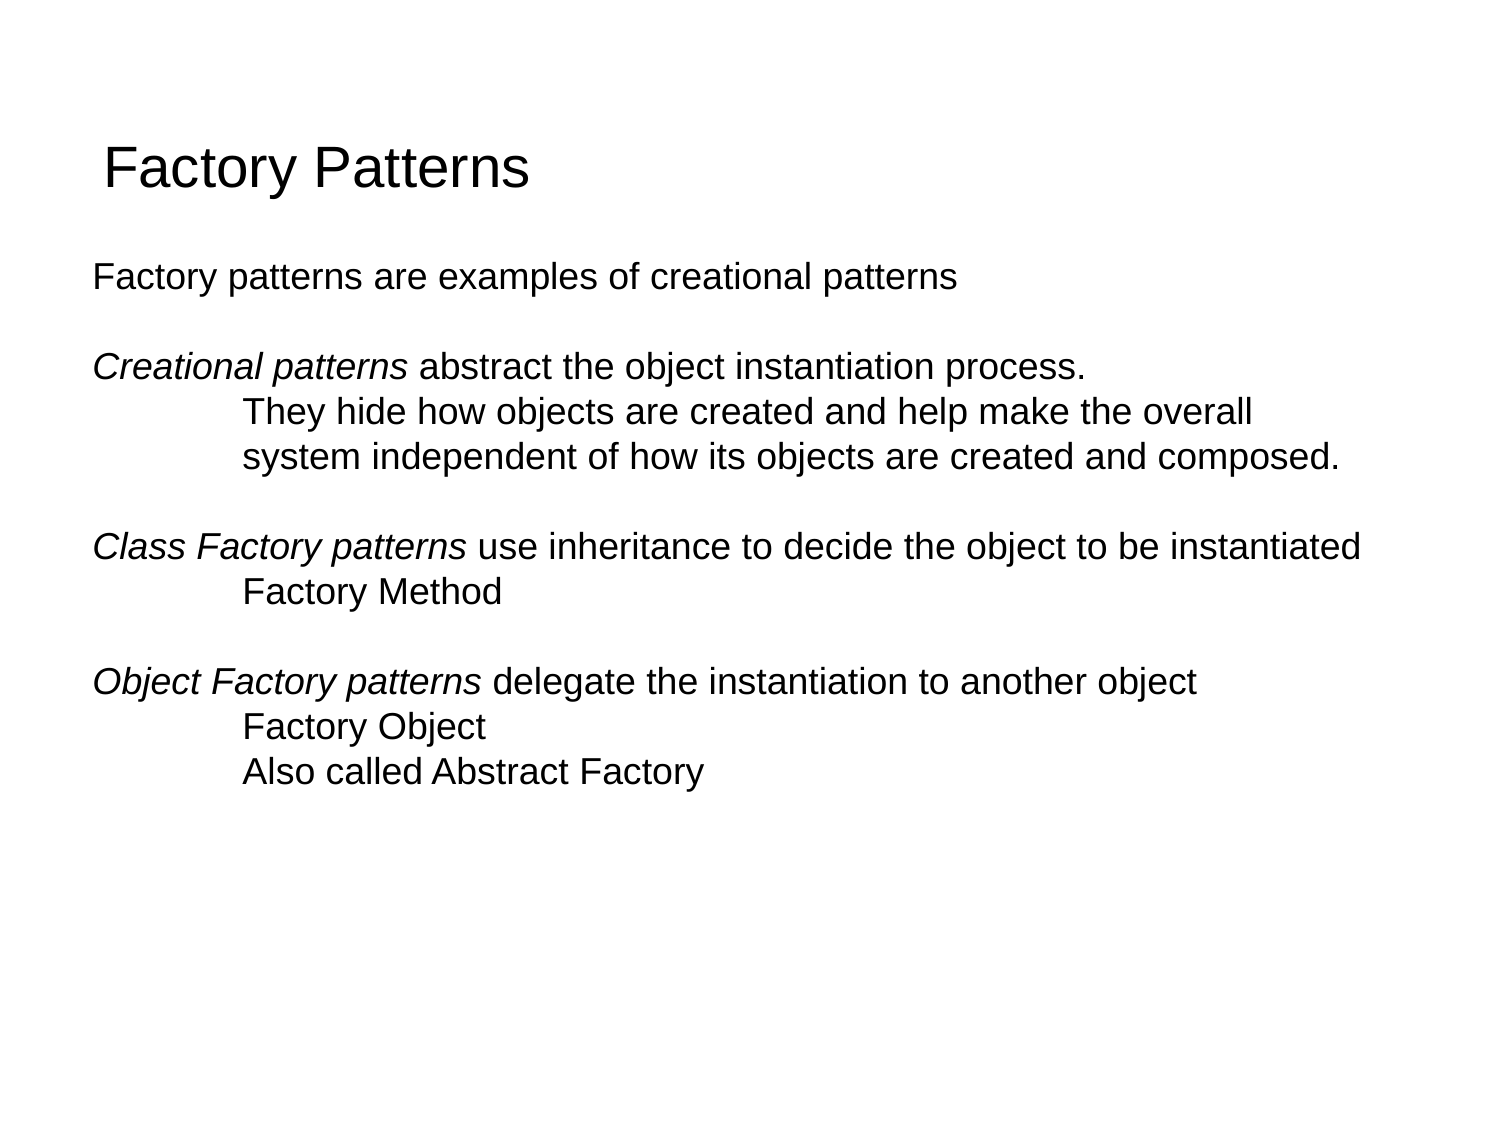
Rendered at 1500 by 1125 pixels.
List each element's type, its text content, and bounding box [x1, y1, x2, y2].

title Factory Patterns [103, 59, 1397, 278]
text_box Factory patterns are examples of creational patterns Creational patterns abstract the object instantiation process. They hide how objects are created and help make the overall system independent of how its objects are created and composed. Class Factory patterns use inheritance to decide the object to be instantiated Factory Method Object Factory patterns delegate the instantiation to another object Factory Object Also called Abstract Factory [77, 244, 1377, 845]
